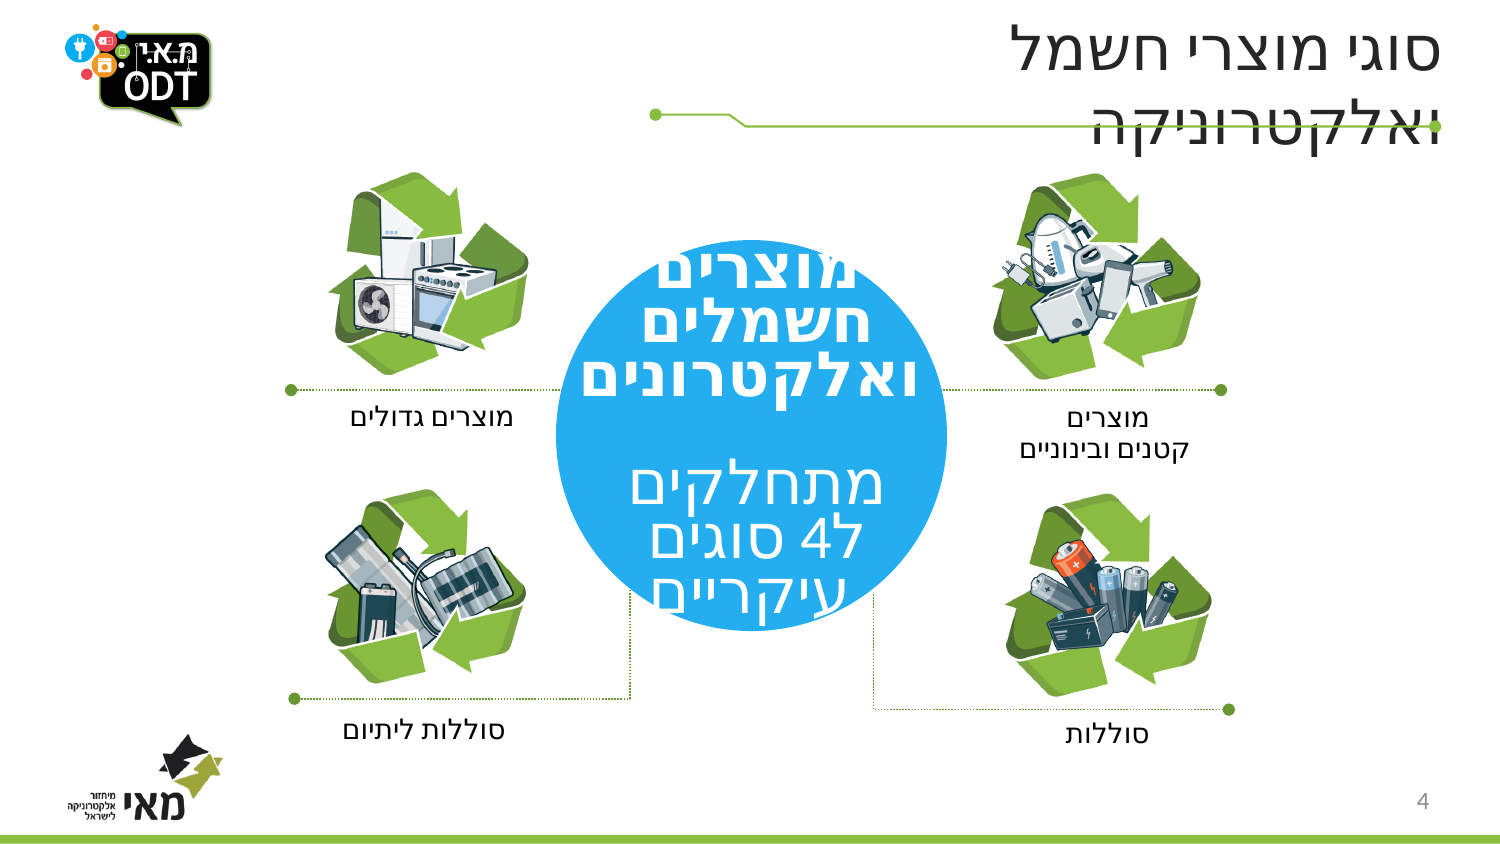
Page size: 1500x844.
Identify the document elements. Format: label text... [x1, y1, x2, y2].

text_box סוגי מוצרי חשמל ואלקטרוניקה [679, 49, 1459, 116]
picture [75, 43, 85, 59]
text_box [649, 108, 1442, 133]
picture [64, 725, 225, 824]
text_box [277, 150, 1230, 753]
picture [65, 24, 215, 130]
